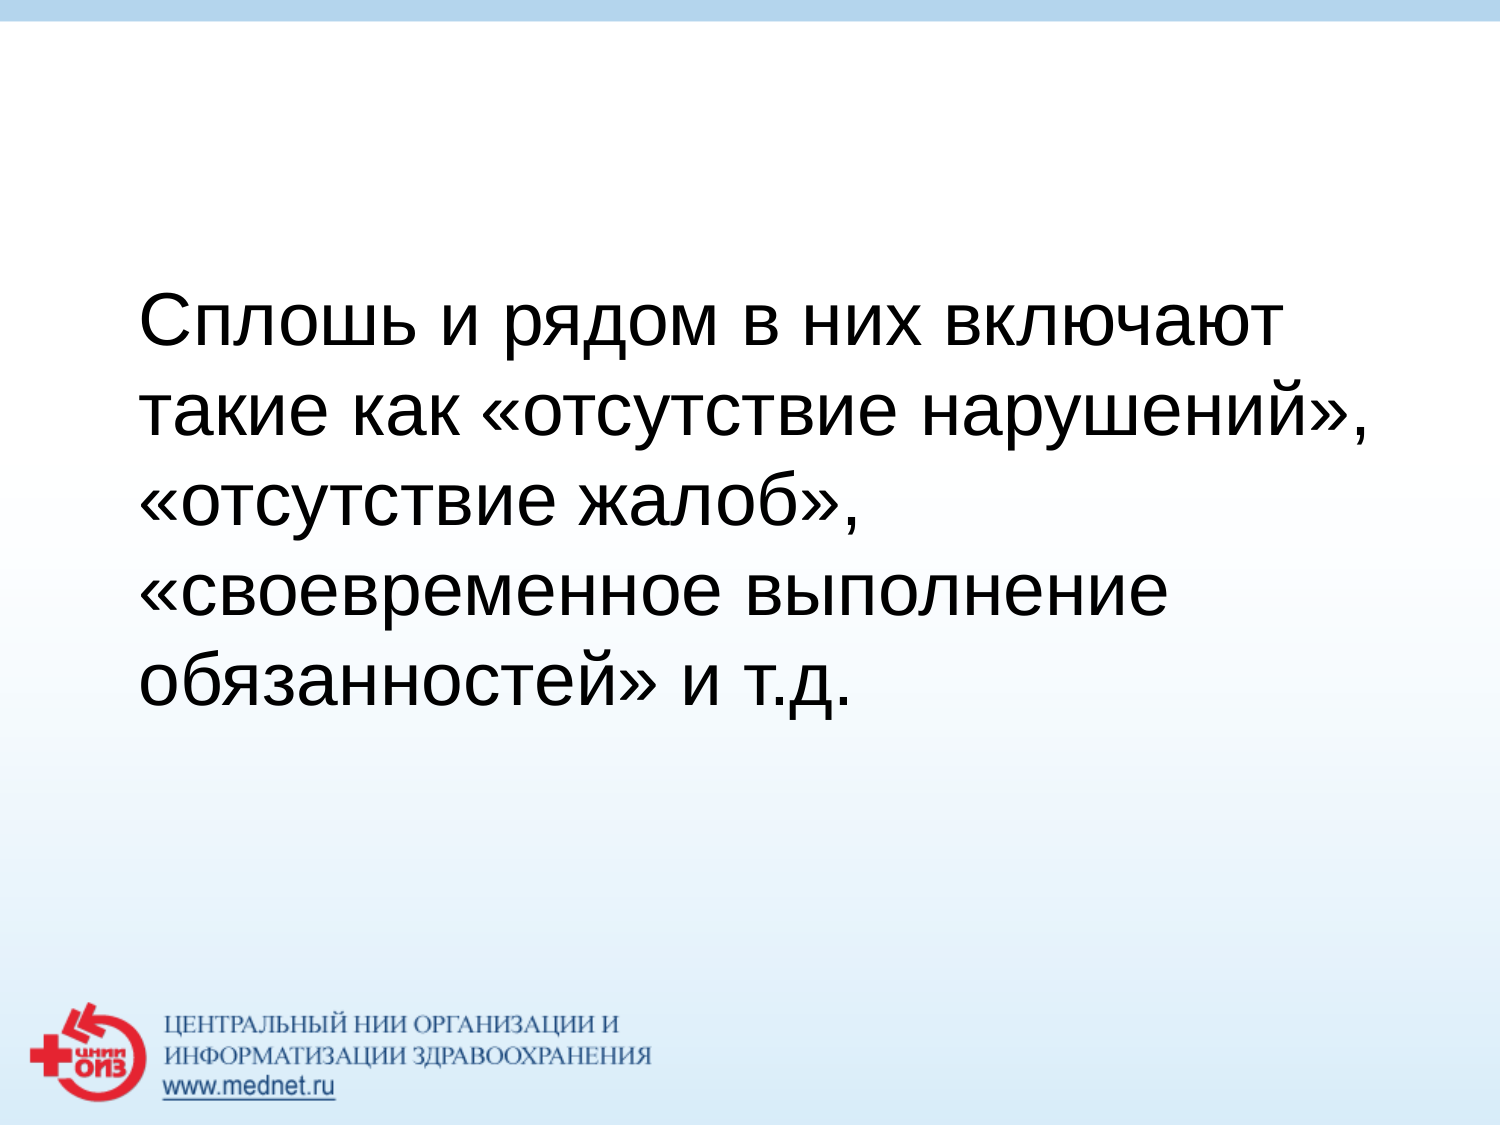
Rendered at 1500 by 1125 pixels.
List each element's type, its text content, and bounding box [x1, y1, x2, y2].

list Сплошь и рядом в них включают такие как «отсутствие нарушений», «отсутствие жалоб», «своевременное выполнение обязанностей» и т.д. [123, 262, 1425, 1005]
picture [0, 0, 1500, 1125]
